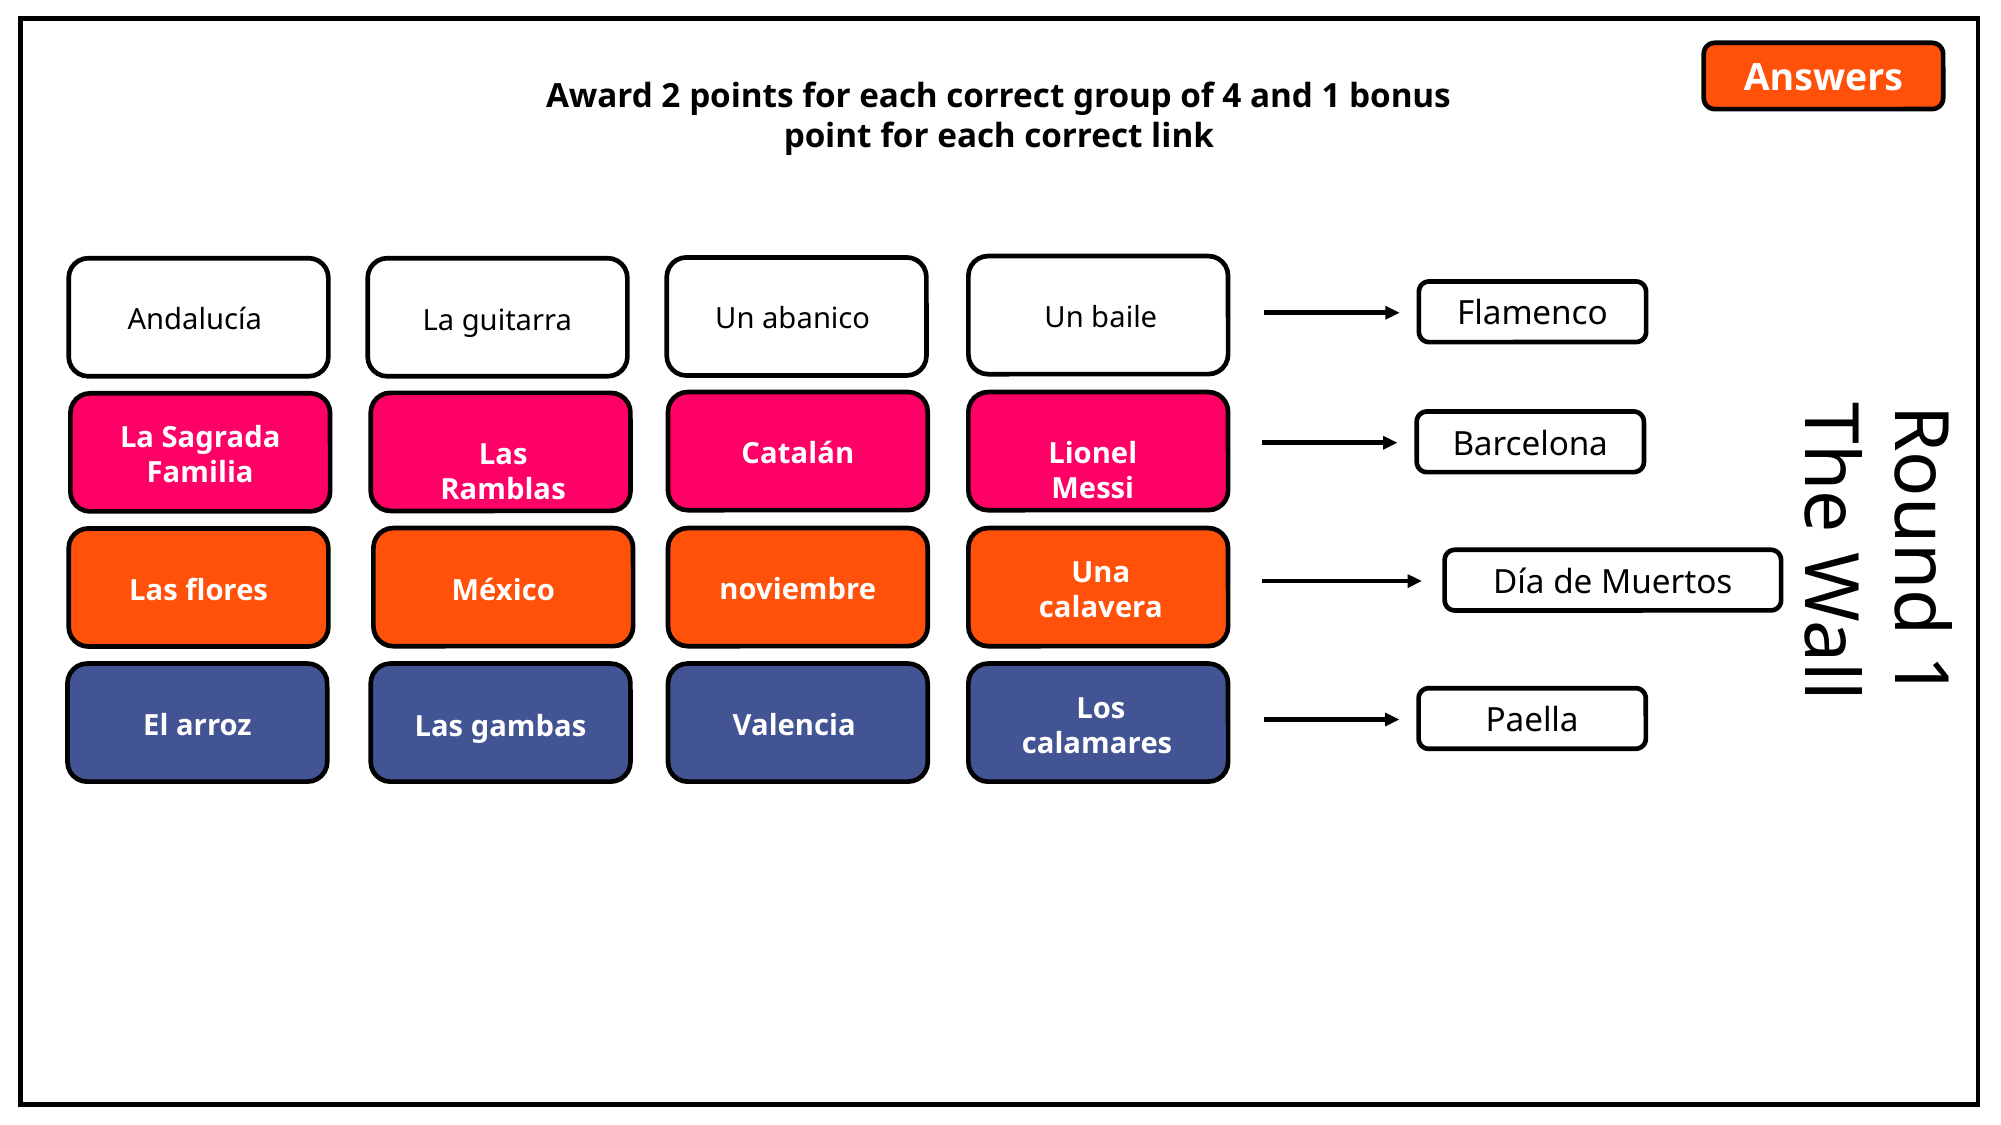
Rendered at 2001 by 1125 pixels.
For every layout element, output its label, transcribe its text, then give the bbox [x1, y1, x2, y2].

text_box Round 1 The Wall [1783, 235, 1979, 869]
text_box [1262, 549, 1782, 612]
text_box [1262, 411, 1645, 473]
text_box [370, 663, 631, 782]
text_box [1264, 688, 1646, 750]
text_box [968, 528, 1229, 647]
text_box [19, 18, 1979, 1106]
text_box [666, 257, 927, 376]
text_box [67, 663, 328, 782]
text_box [68, 258, 329, 377]
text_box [667, 528, 928, 647]
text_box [1264, 281, 1647, 343]
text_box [373, 528, 634, 647]
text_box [968, 392, 1229, 511]
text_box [70, 393, 331, 512]
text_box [367, 258, 628, 377]
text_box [667, 663, 928, 782]
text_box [968, 256, 1229, 375]
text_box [968, 663, 1229, 782]
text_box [667, 392, 928, 511]
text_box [370, 392, 631, 511]
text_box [68, 528, 329, 647]
text_box Award 2 points for each correct group of 4 and 1 bonus point for each correct link [515, 61, 1483, 167]
text_box Answers [1703, 42, 1944, 110]
